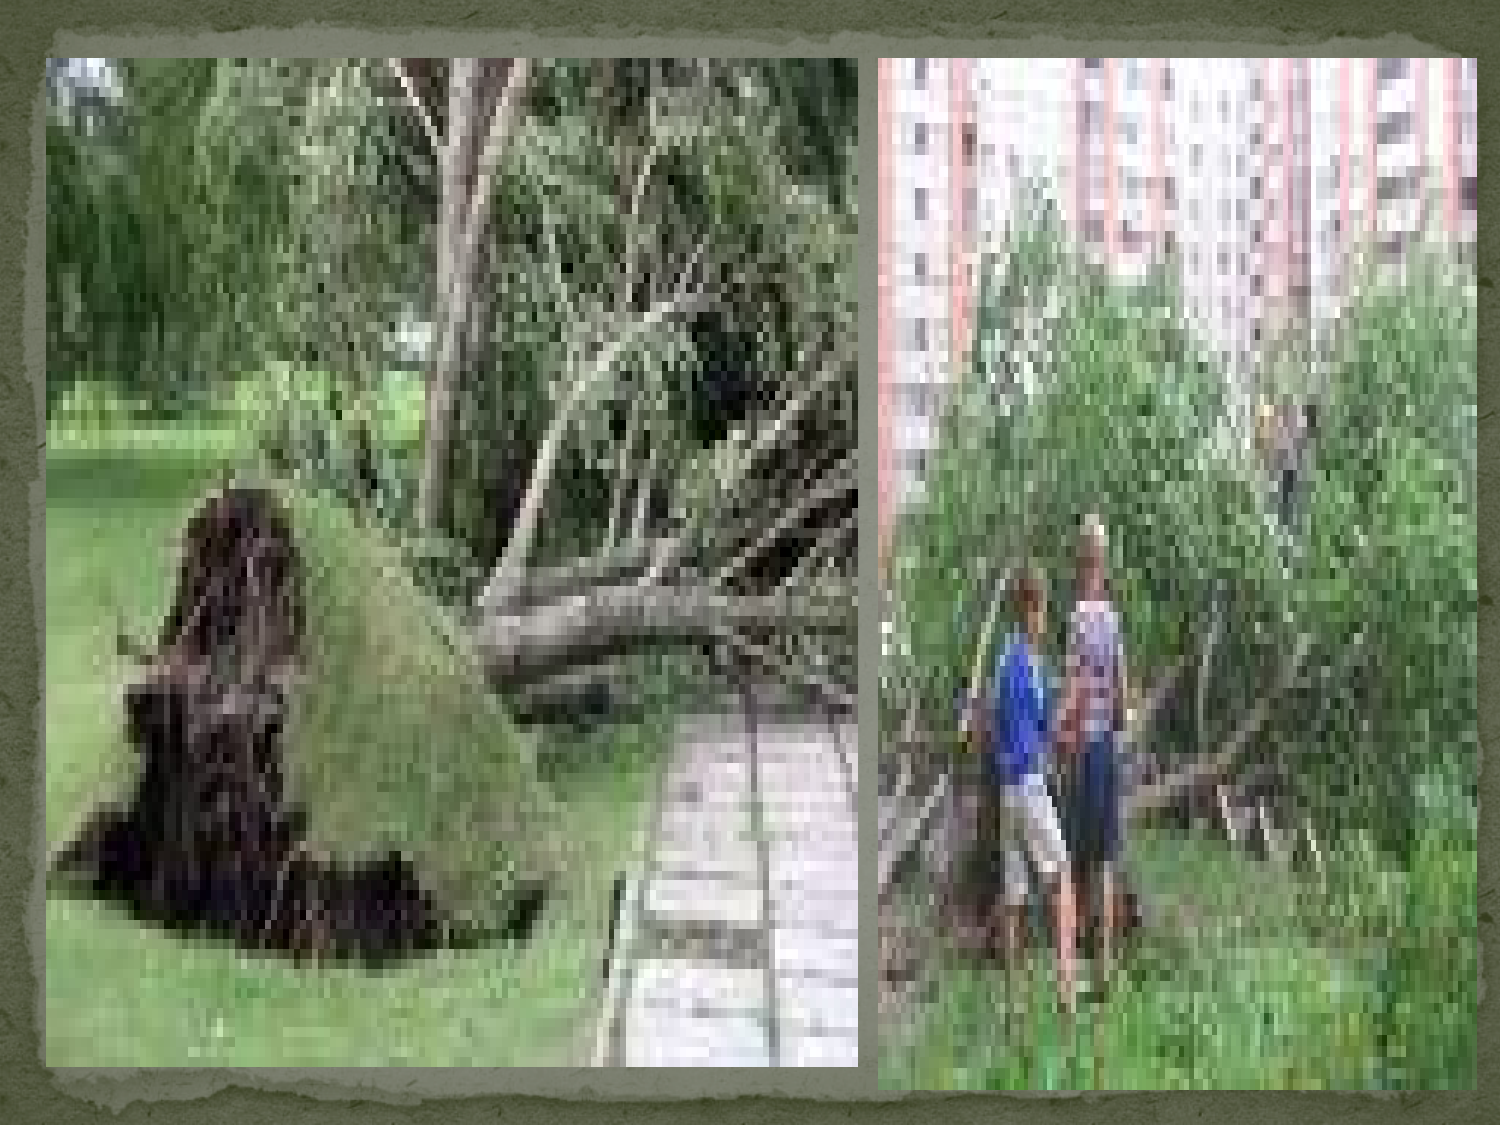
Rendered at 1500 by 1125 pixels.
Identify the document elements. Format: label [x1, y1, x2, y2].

picture [46, 58, 858, 1067]
picture [878, 58, 1477, 1090]
